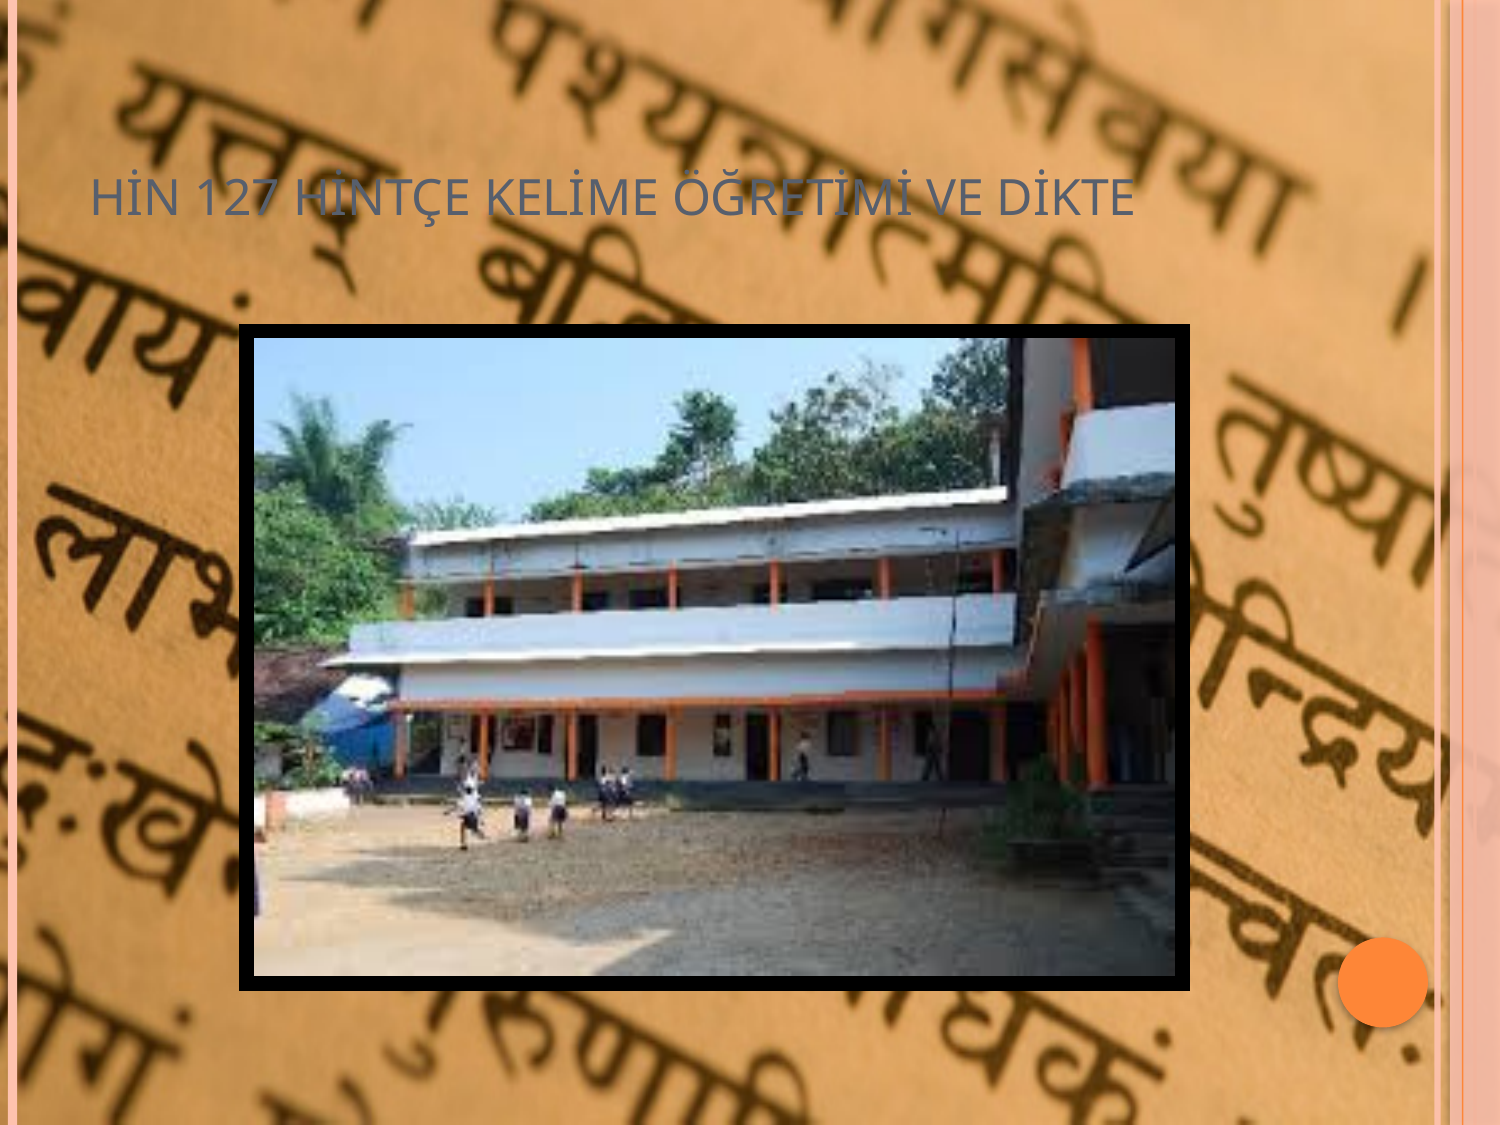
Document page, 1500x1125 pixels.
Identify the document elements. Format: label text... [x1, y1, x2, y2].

picture [18, 0, 1434, 1125]
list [253, 337, 1176, 977]
picture [0, 0, 7, 1125]
title HİN 127 HİNTÇE KELİME ÖĞRETİMİ VE DİKTE [75, 45, 1300, 233]
picture [1441, 0, 1449, 1125]
